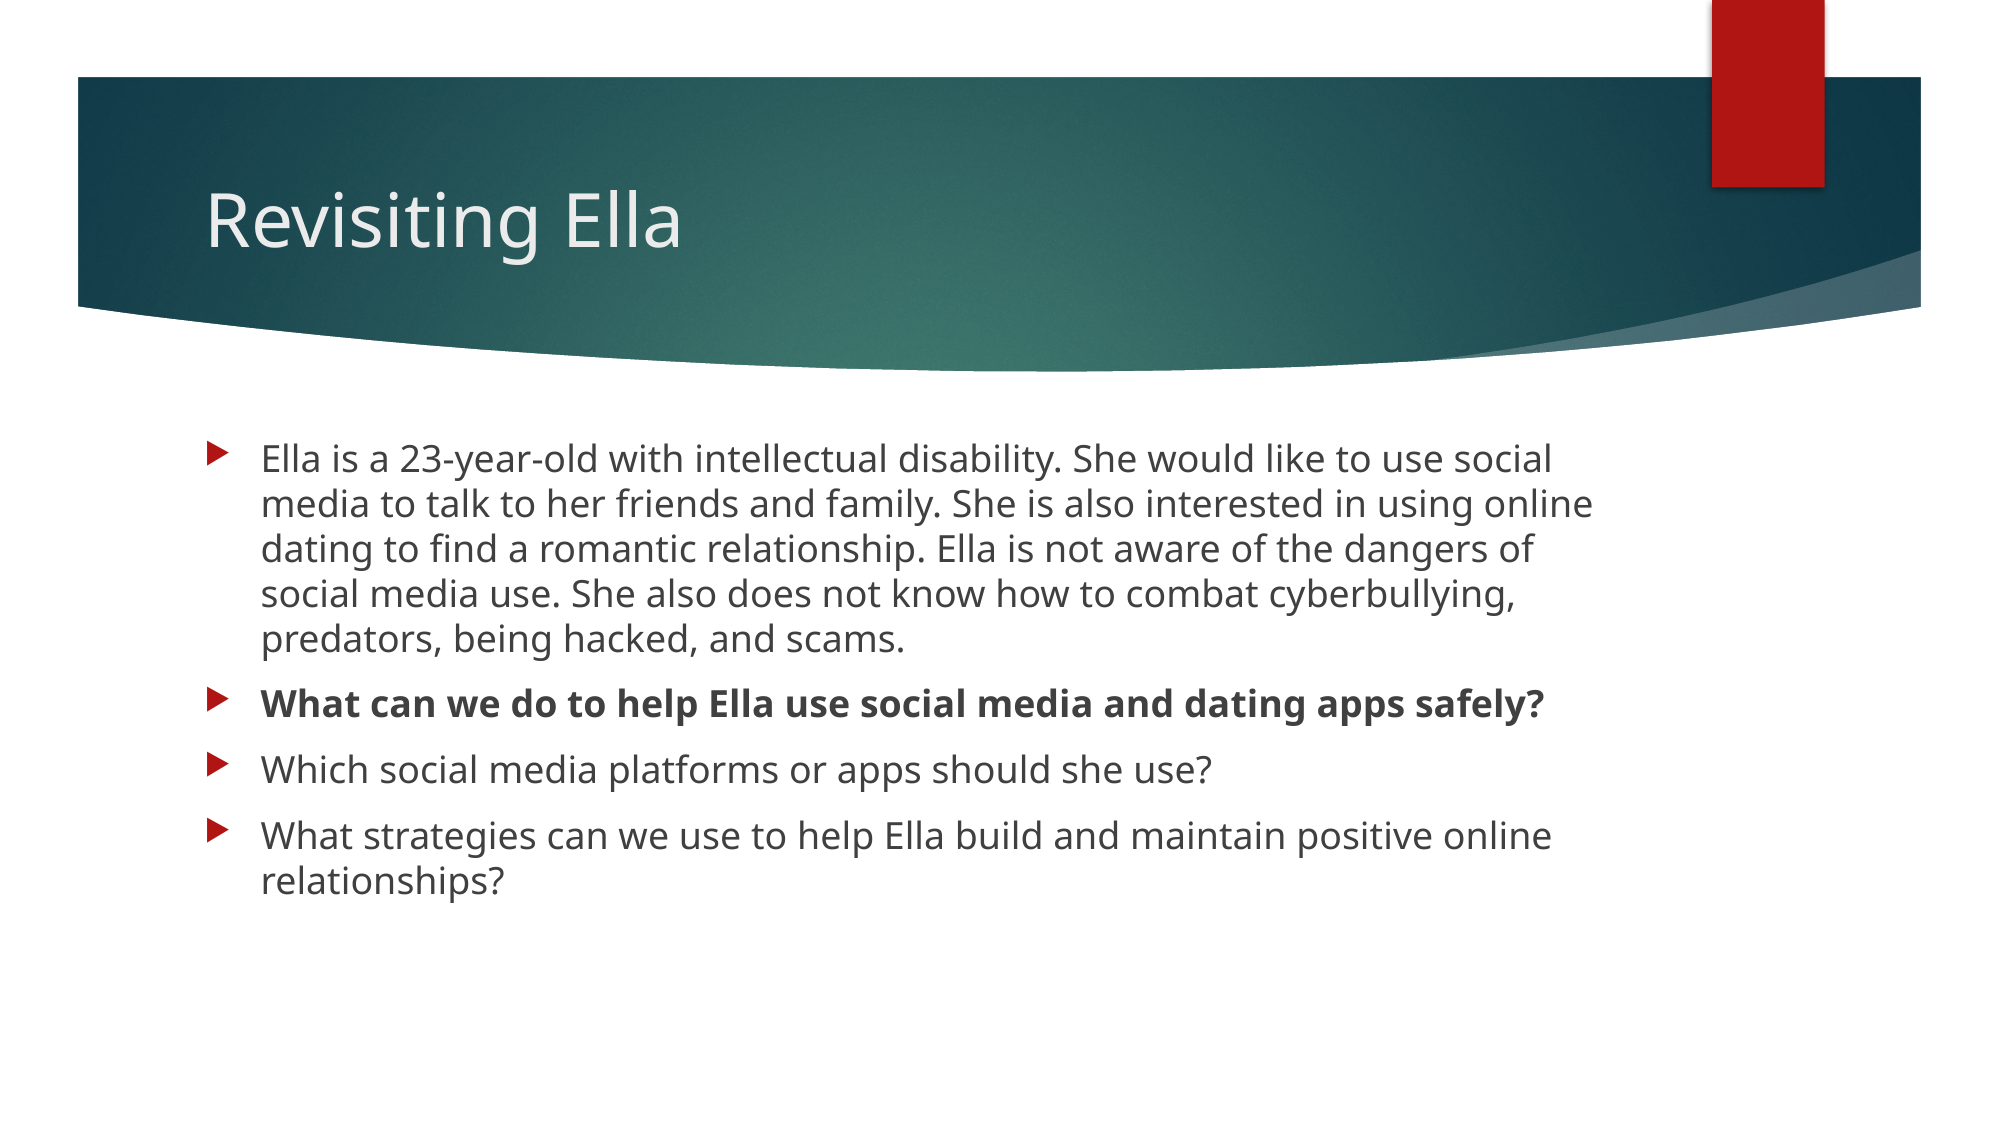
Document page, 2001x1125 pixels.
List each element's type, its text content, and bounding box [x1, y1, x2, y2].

list Ella is a 23-year-old with intellectual disability. She would like to use social media to talk to her friends and family. She is also interested in using online dating to find a romantic relationship. Ella is not aware of the dangers of social media use. She also does not know how to combat cyberbullying, predators, being hacked, and scams. What can we do to help Ella use social media and dating apps safely? Which social media platforms or apps should she use? What strategies can we use to help Ella build and maintain positive online relationships? [189, 427, 1638, 988]
title Revisiting Ella [189, 159, 1638, 276]
